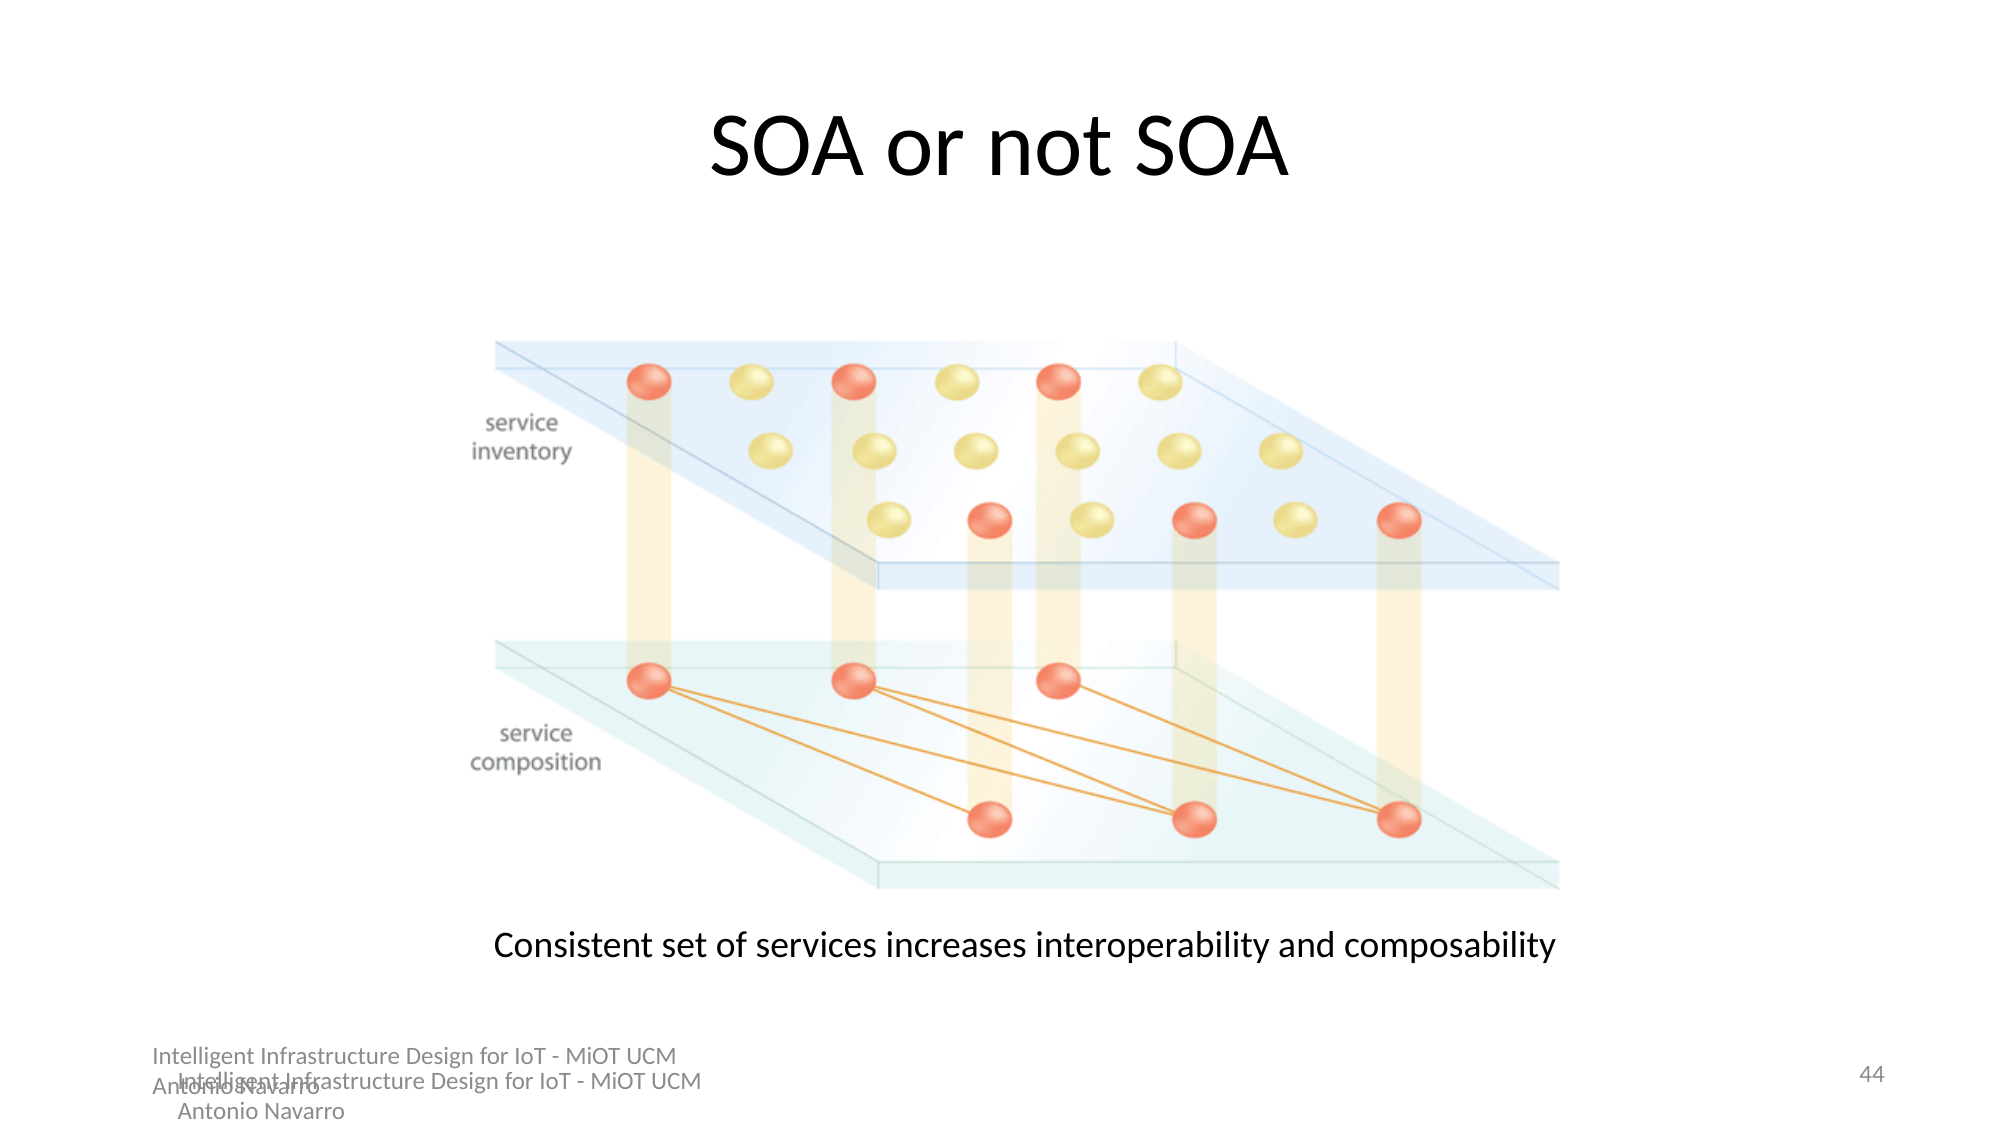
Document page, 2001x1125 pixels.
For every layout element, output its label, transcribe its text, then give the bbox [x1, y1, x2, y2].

picture [468, 337, 1563, 894]
title SOA or not SOA [99, 45, 1900, 233]
slide_number 43 [1433, 1042, 1900, 1103]
text_box Intelligent Infrastructure Design for IoT - MiOT UCM Antonio Navarro [162, 1064, 838, 1125]
text_box Intelligent Infrastructure Design for IoT - MiOT UCM Antonio Navarro [137, 1039, 813, 1100]
text_box Consistent set of services increases interoperability and composability [478, 912, 1581, 973]
